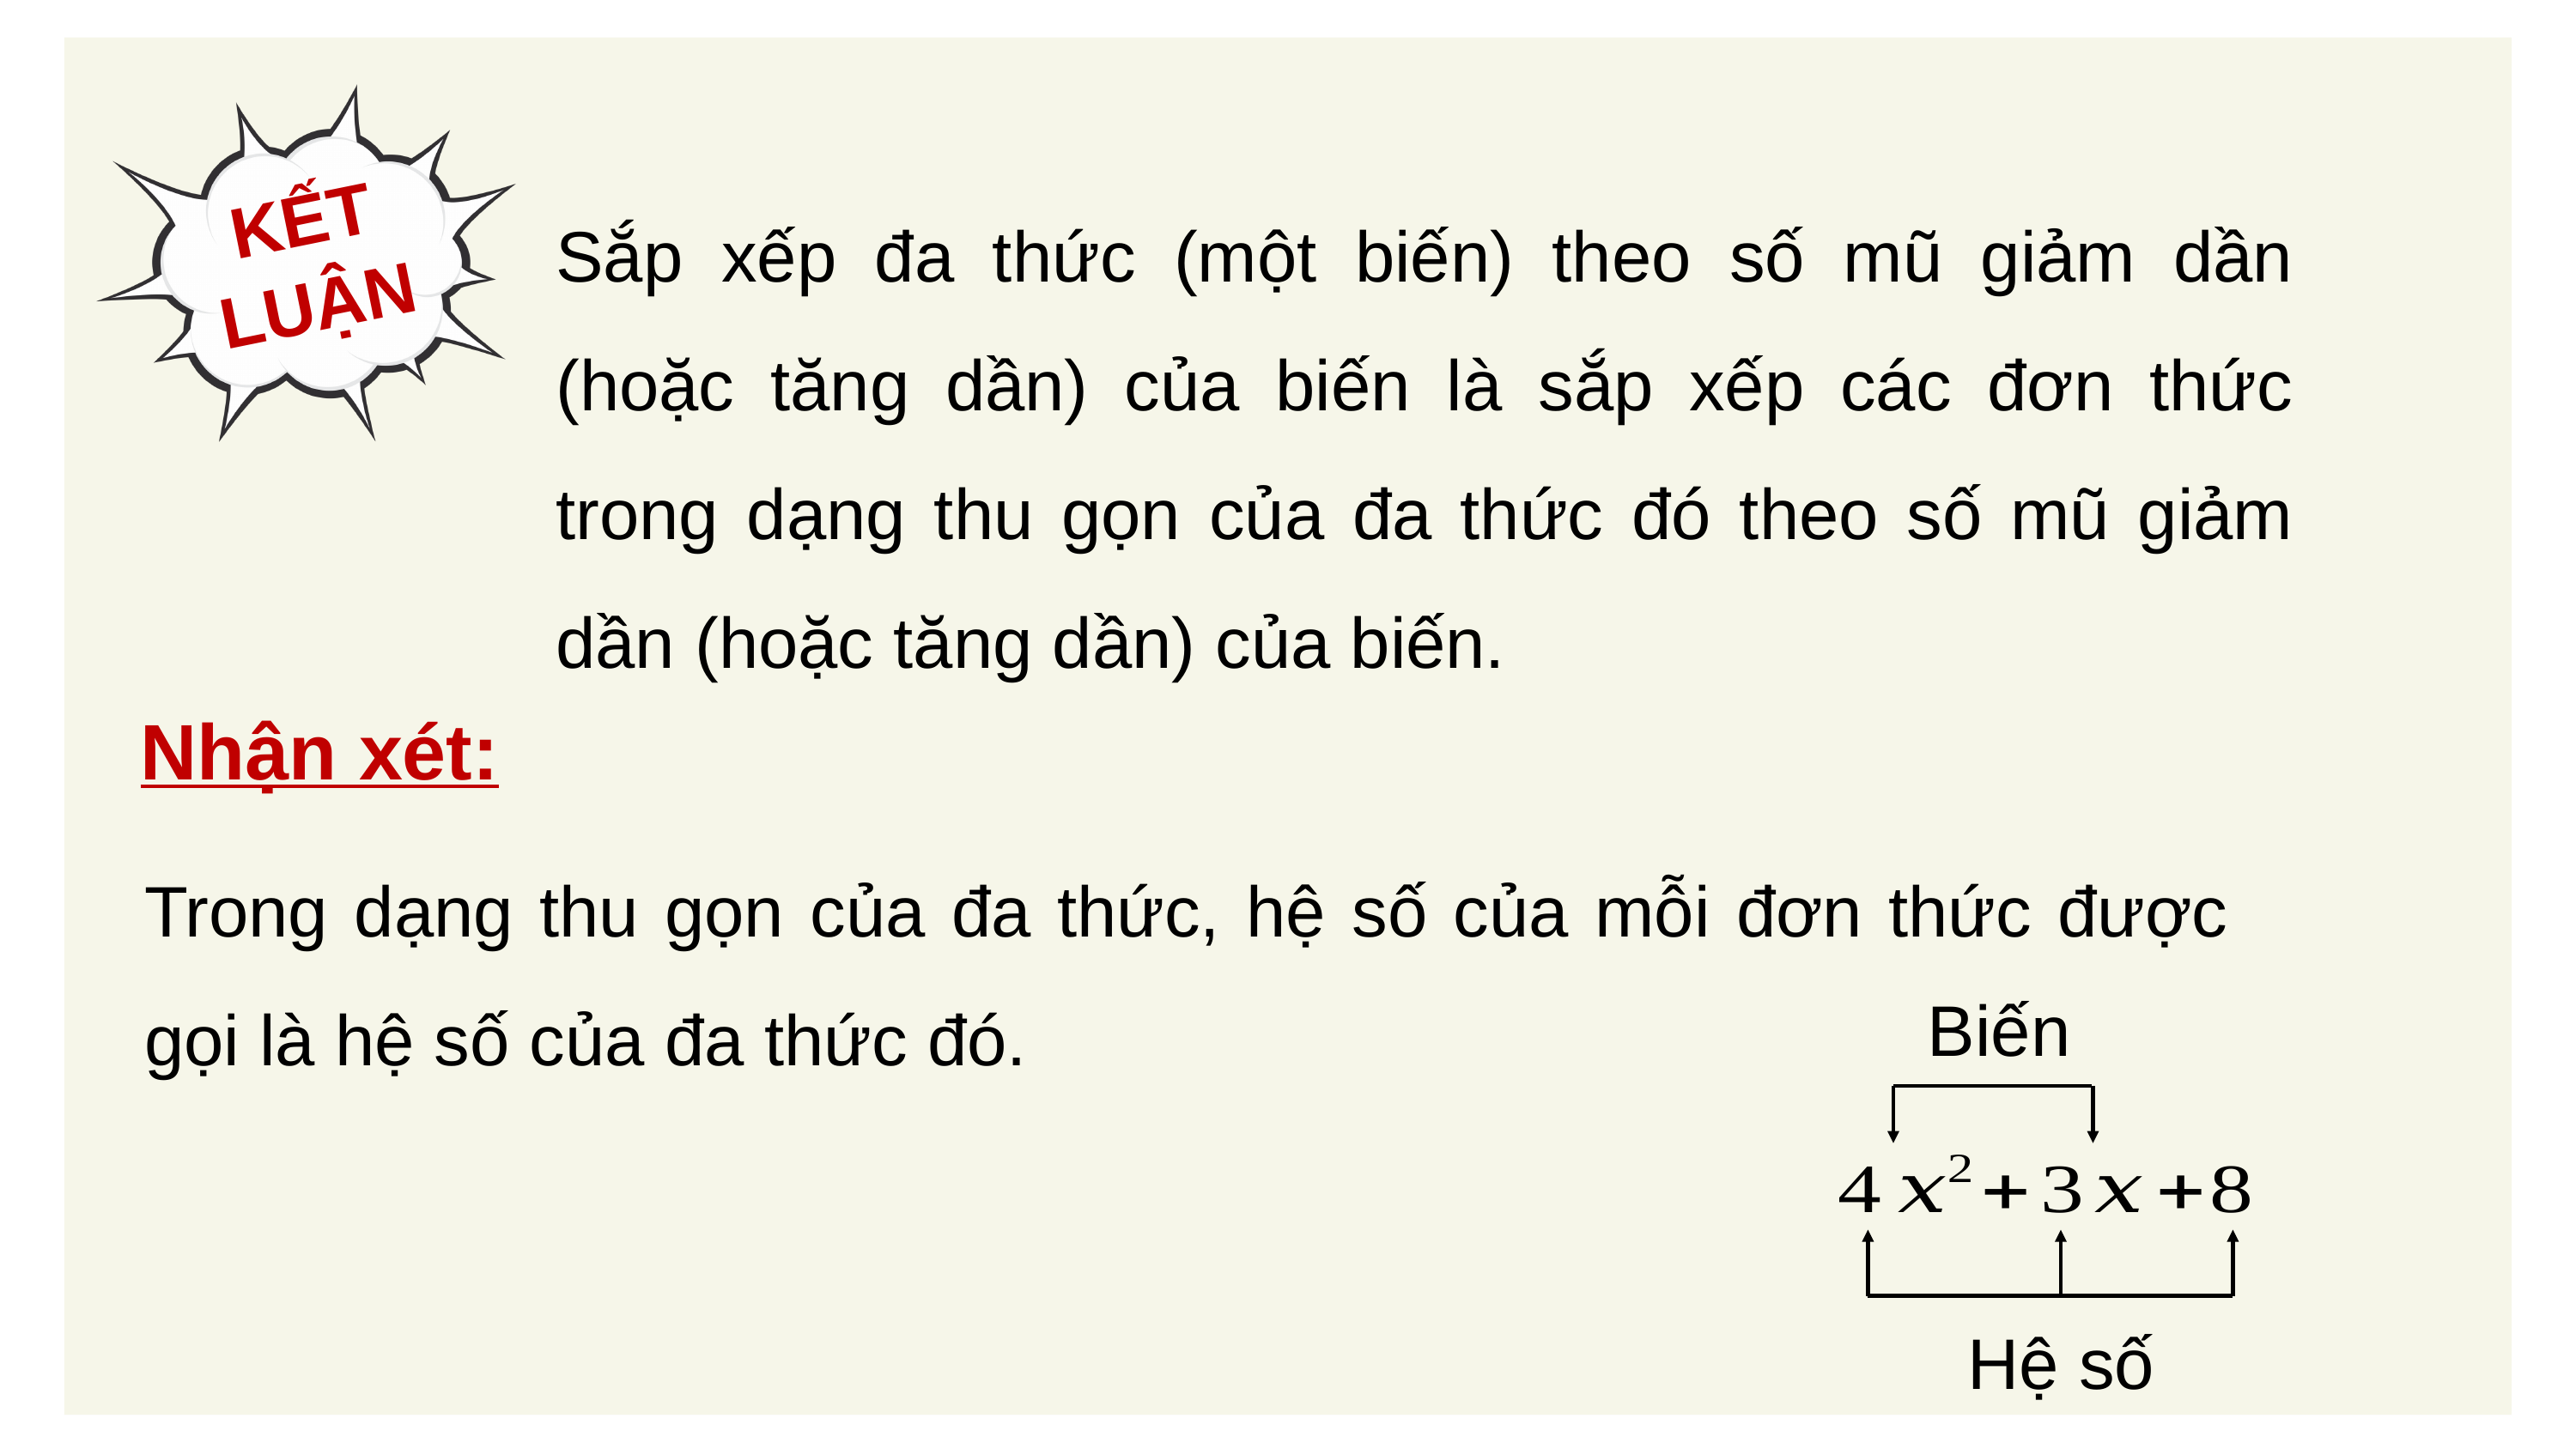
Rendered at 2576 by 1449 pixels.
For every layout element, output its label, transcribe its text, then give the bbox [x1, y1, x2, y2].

text_box Trong dạng thu gọn của đa thức, hệ số của mỗi đơn thức được gọi là hệ số của đa thức đó. [131, 815, 2243, 1087]
text_box Nhận xét: [128, 694, 526, 803]
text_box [96, 83, 516, 442]
text_box Sắp xếp đa thức (một biến) theo số mũ giảm dần (hoặc tăng dần) của biến là sắp xếp các đơn thức trong dạng thu gọn của đa thức đó theo số mũ giảm dần (hoặc tăng dần) của biến. [543, 161, 2307, 689]
text_box Hệ số [1955, 1311, 2240, 1410]
text_box [64, 37, 2512, 1416]
text_box Biến [1915, 978, 2218, 1077]
